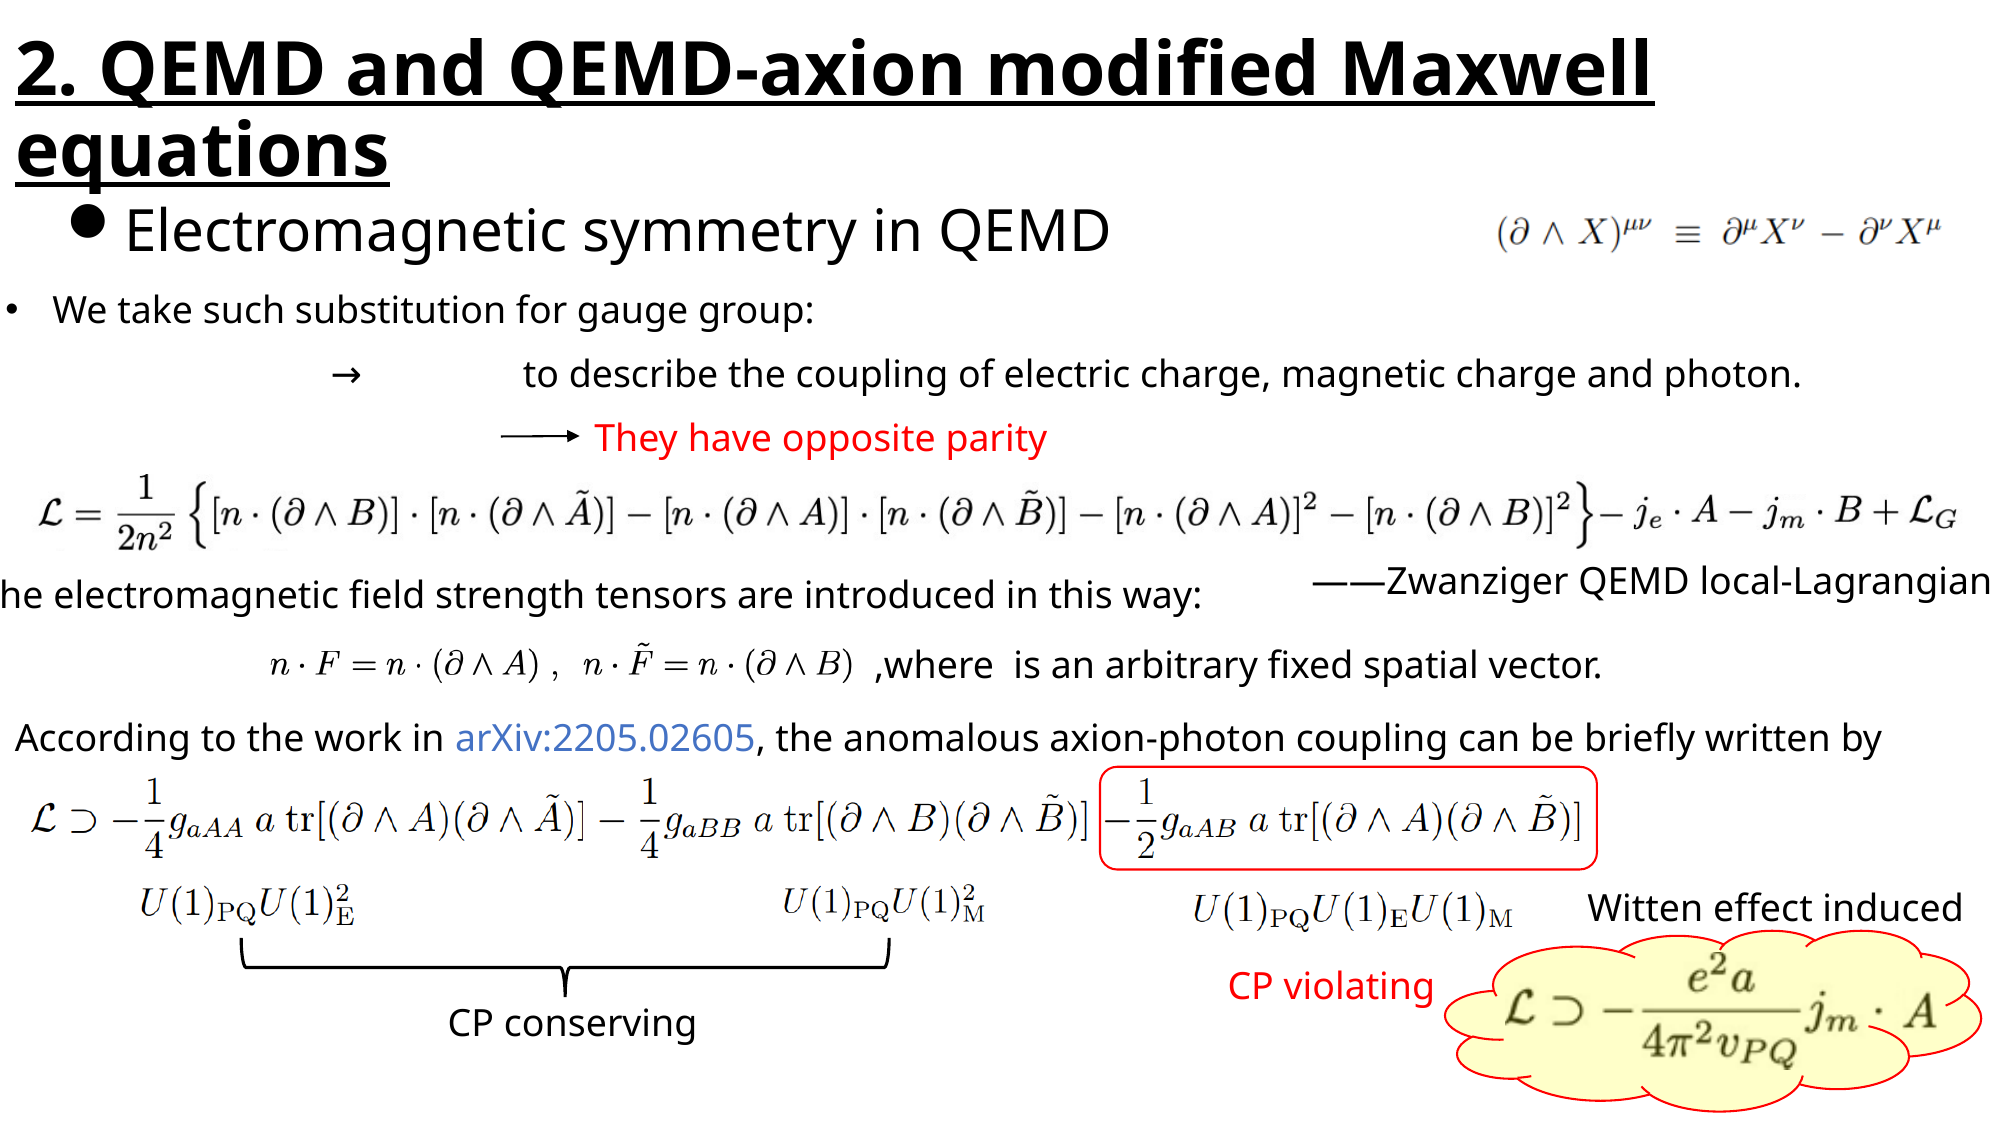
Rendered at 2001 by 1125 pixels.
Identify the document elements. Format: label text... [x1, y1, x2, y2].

picture [1187, 881, 1518, 941]
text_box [19, 469, 1981, 551]
text_box We take such substitution for gauge group: [0, 278, 831, 339]
picture [137, 874, 359, 935]
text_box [23, 762, 1597, 868]
text_box [1939, 956, 1983, 1053]
text_box [1530, 929, 1921, 952]
picture [251, 629, 860, 698]
text_box [1443, 964, 1905, 1113]
text_box According to the work in arXiv:2205.02605, the anomalous axion-photon coupling can be briefly written by [0, 706, 1899, 766]
text_box The electromagnetic field strength tensors are introduced in this way: [0, 563, 1219, 624]
text_box Witten effect induced [1572, 876, 1989, 936]
picture [1495, 197, 1949, 260]
title 2. QEMD and QEMD-axion modified Maxwell equations [0, 3, 1949, 221]
text_box CP violating [1212, 954, 1451, 1015]
text_box They have opposite parity [579, 406, 1063, 466]
picture [1505, 952, 1939, 1070]
text_box to describe the coupling of electric charge, magnetic charge and photon. [508, 342, 1819, 403]
list Electromagnetic symmetry in QEMD [51, 221, 1496, 288]
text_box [241, 937, 890, 1053]
text_box ——Zwanziger QEMD local-Lagrangian [1296, 550, 2000, 610]
picture [780, 876, 989, 928]
